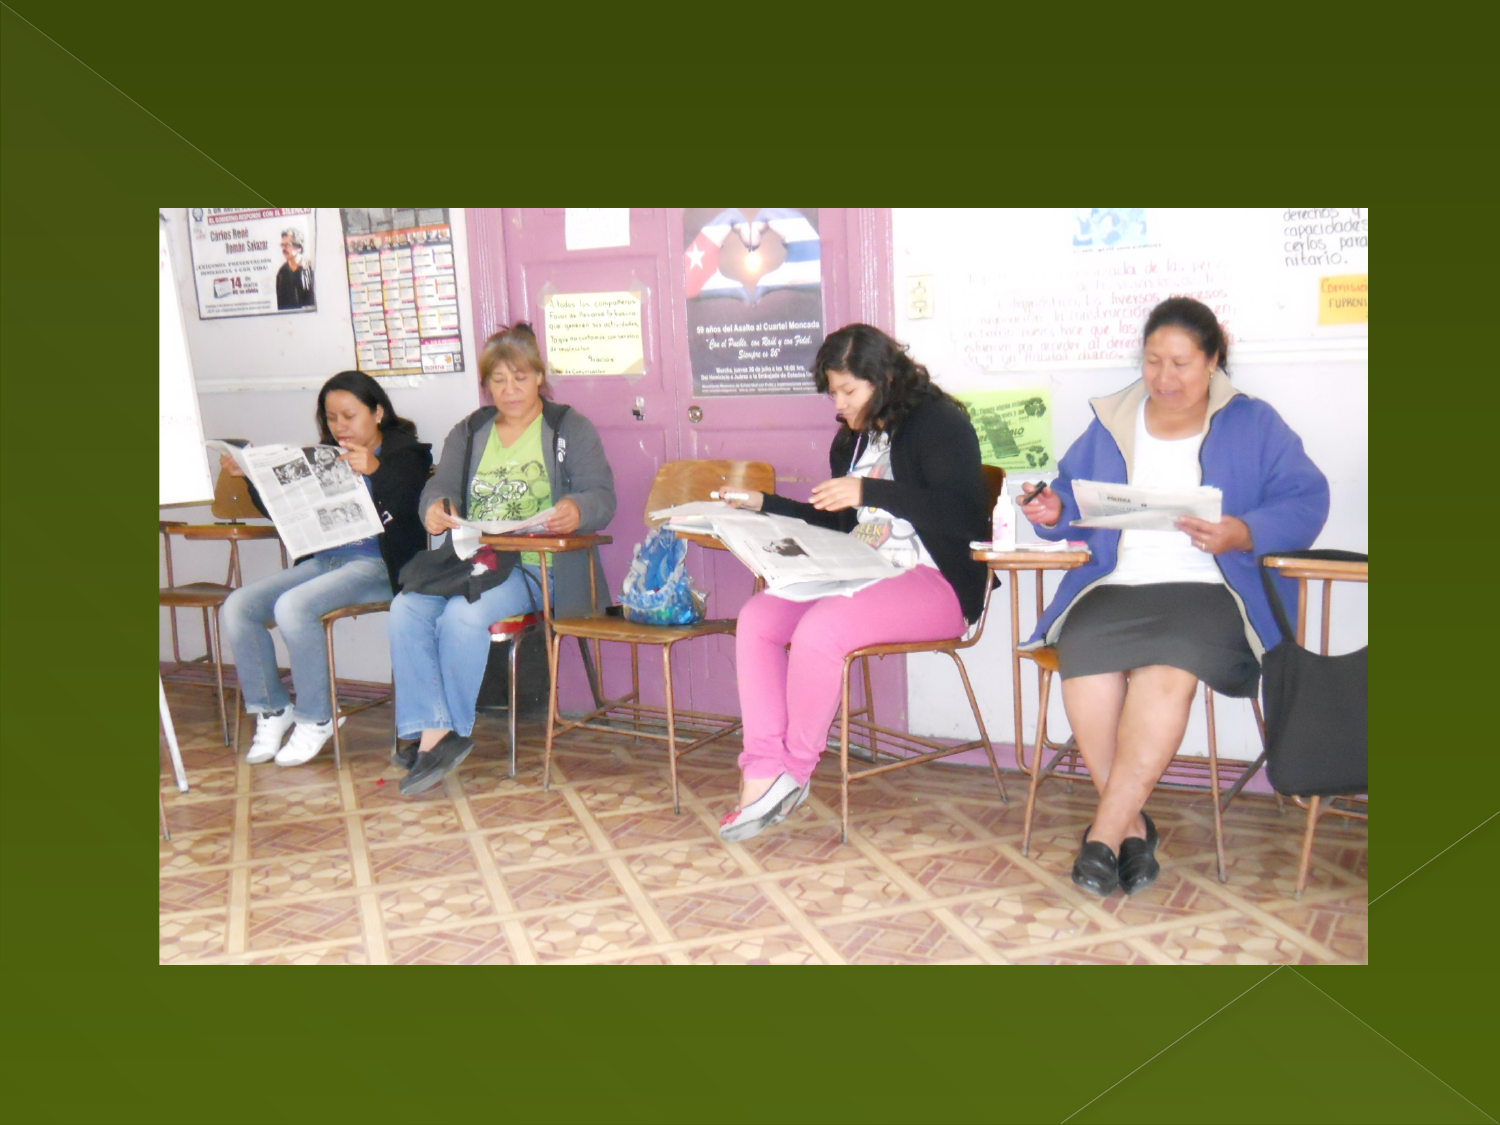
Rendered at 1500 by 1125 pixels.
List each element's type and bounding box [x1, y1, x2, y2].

picture [159, 207, 1393, 965]
